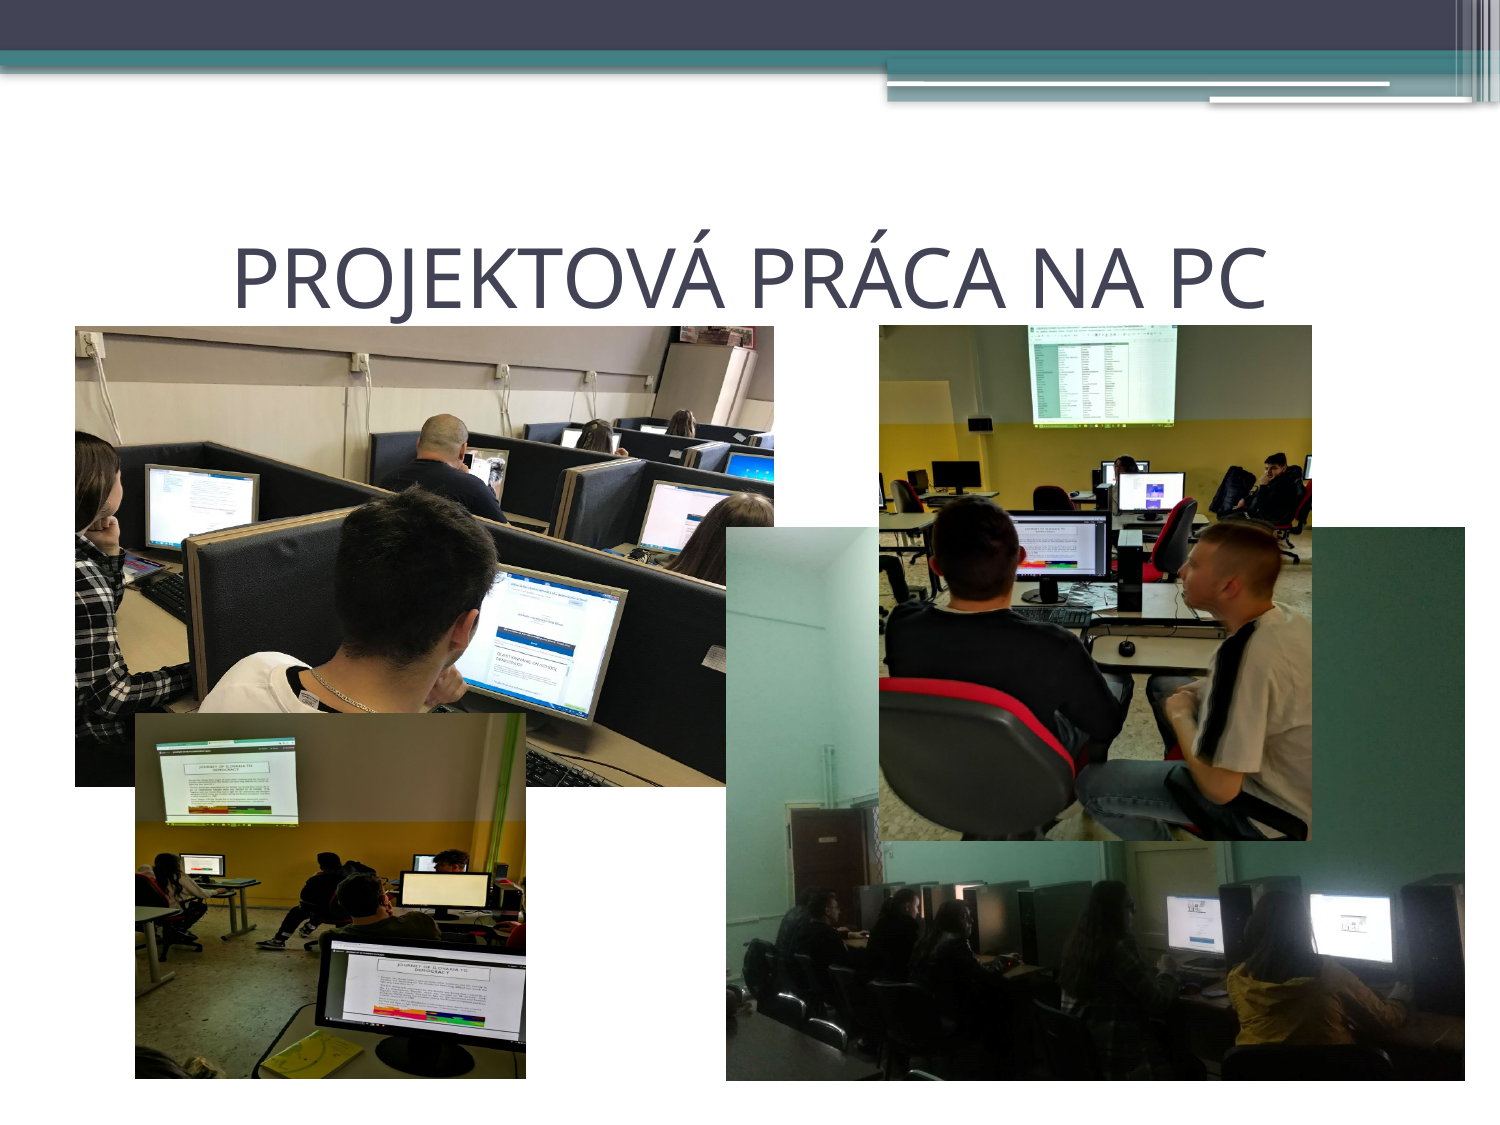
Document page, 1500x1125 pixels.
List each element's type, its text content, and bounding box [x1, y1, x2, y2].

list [74, 326, 774, 788]
title PROJEKTOVÁ PRÁCA NA PC [75, 187, 1425, 363]
picture [135, 713, 526, 1079]
picture [726, 325, 1465, 1081]
